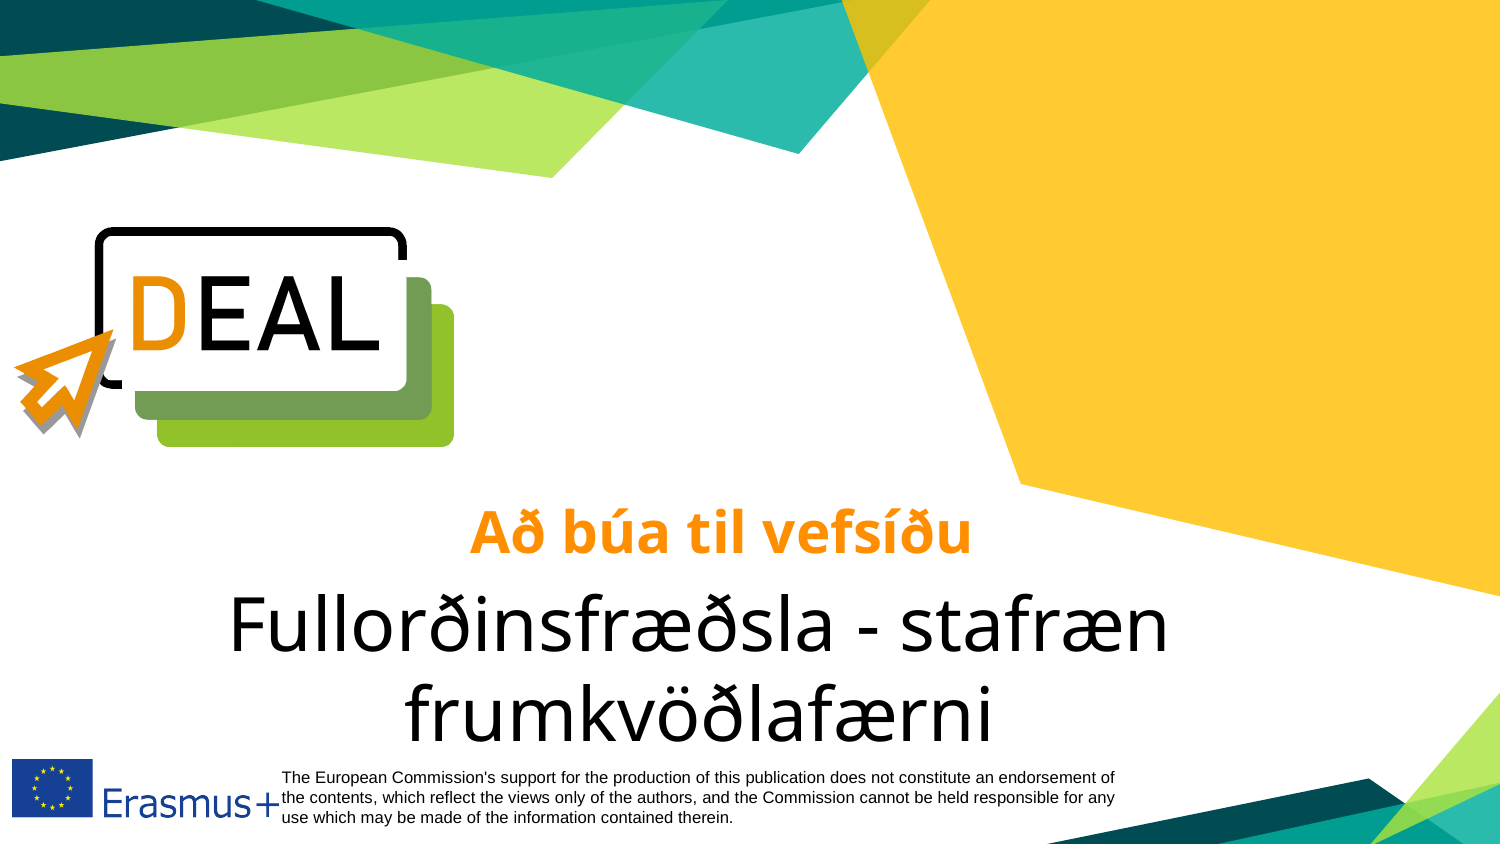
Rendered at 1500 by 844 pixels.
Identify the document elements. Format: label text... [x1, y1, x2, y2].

text_box Að búa til vefsíðu [455, 487, 1035, 573]
text_box Fullorðinsfræðsla - stafræn frumkvöðlafærni [4, 561, 1395, 752]
picture [12, 759, 279, 818]
picture [13, 227, 455, 447]
